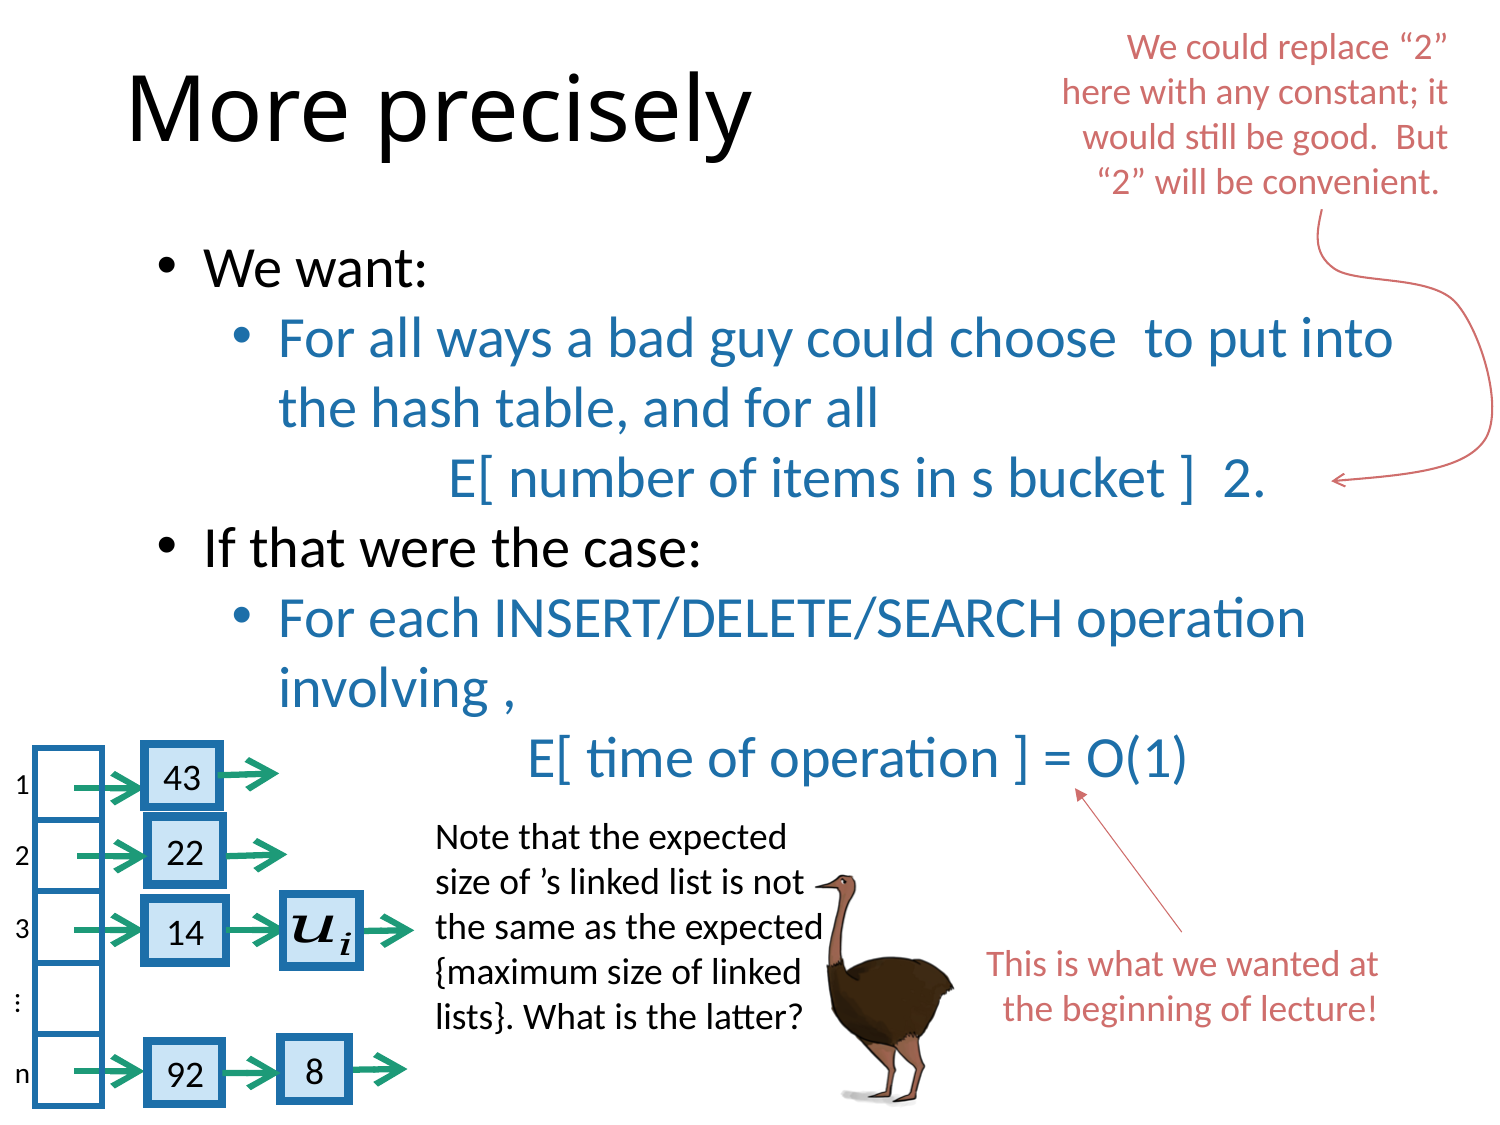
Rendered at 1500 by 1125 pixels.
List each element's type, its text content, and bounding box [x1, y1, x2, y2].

picture [783, 854, 977, 1117]
text_box This is what we wanted at the beginning of lecture! [977, 932, 1394, 1037]
text_box We could replace “2” here with any constant; it would still be good. But “2” will be convenient. [1038, 14, 1464, 210]
text_box [1316, 209, 1494, 488]
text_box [1074, 788, 1182, 932]
title More precisely [109, 32, 1038, 192]
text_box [0, 744, 415, 1106]
